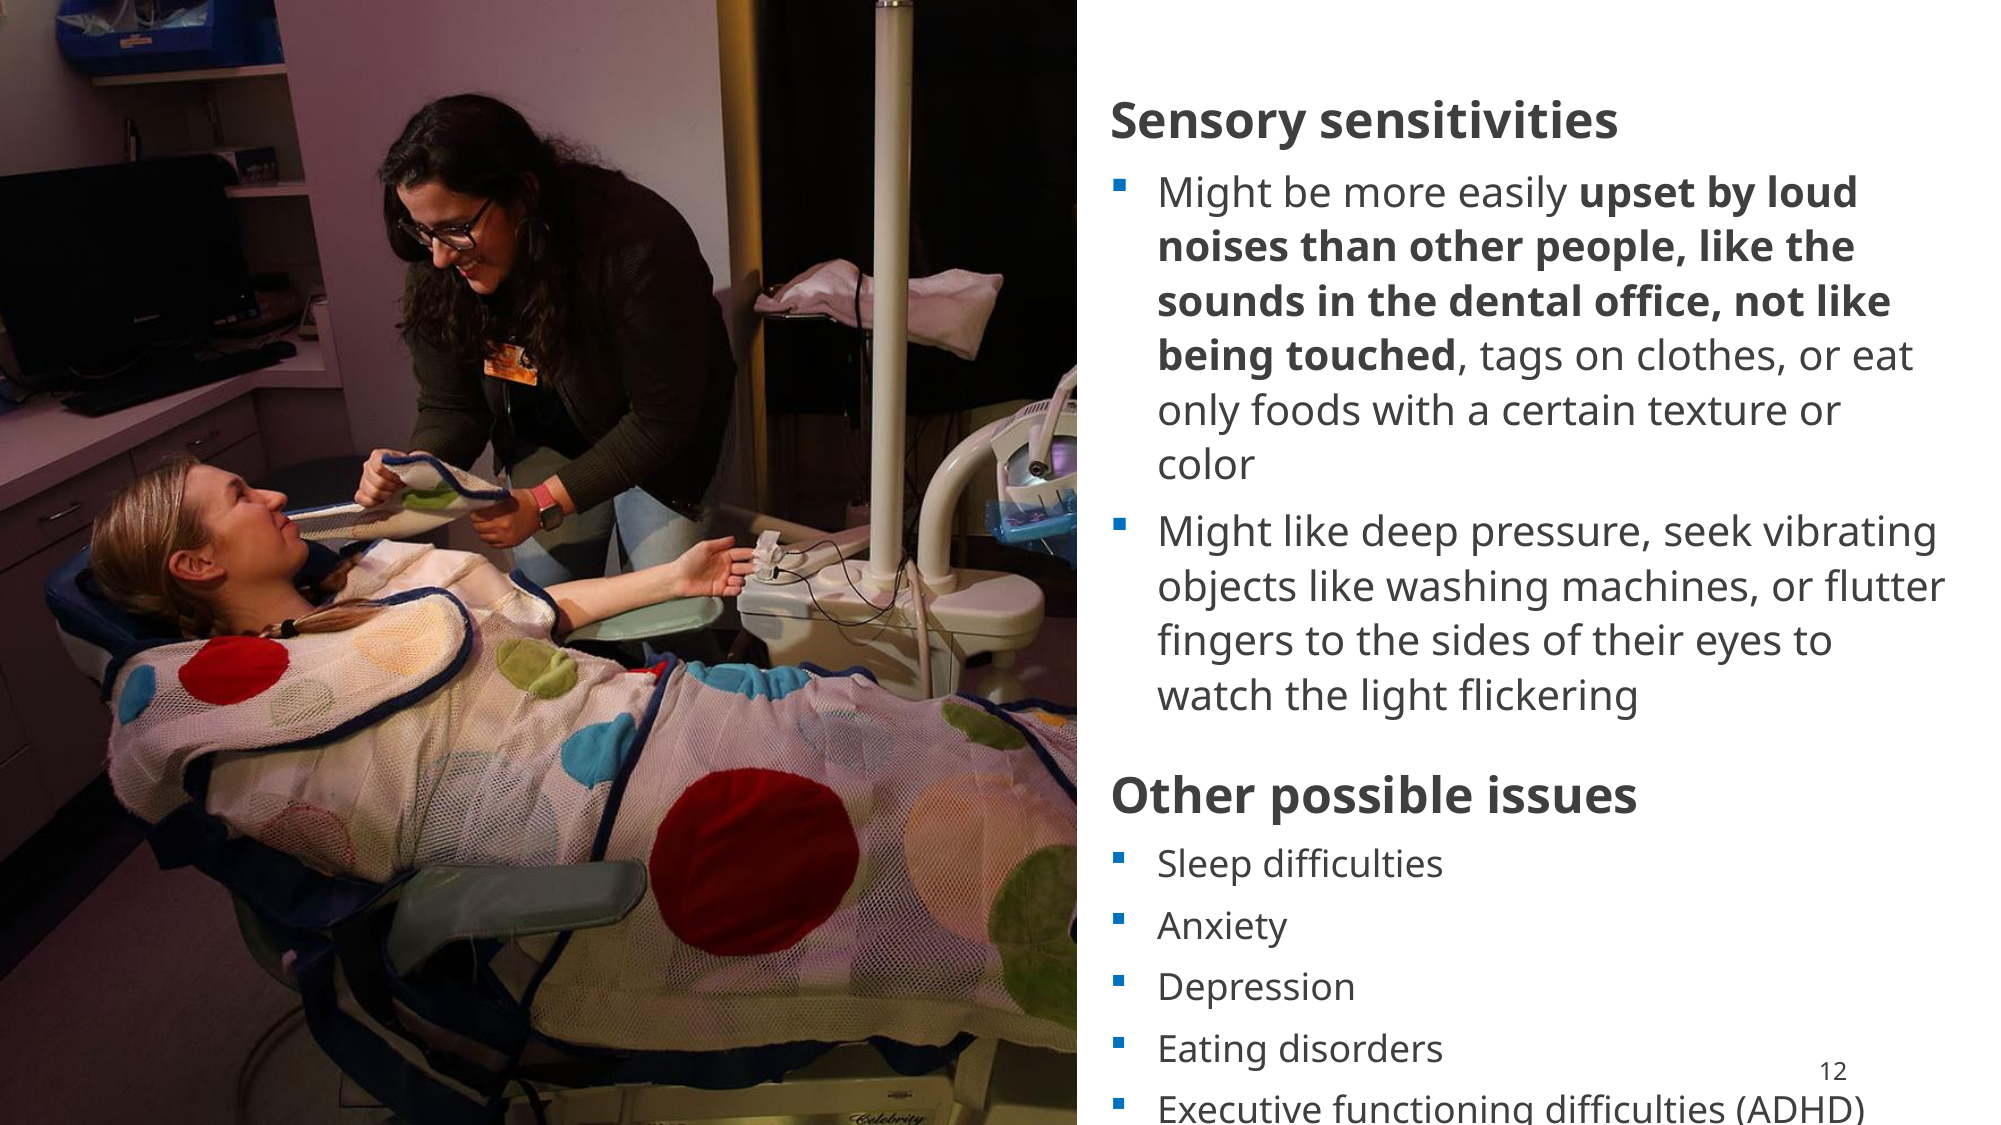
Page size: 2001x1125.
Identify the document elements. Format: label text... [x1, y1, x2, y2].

text_box Sensory sensitivities Might be more easily upset by loud noises than other people, like the sounds in the dental office, not like being touched, tags on clothes, or eat only foods with a certain texture or color Might like deep pressure, seek vibrating objects like washing machines, or flutter fingers to the sides of their eyes to watch the light flickering Other possible issues Sleep difficulties Anxiety Depression Eating disorders Executive functioning difficulties (ADHD) Bullying [1095, 81, 1966, 1125]
picture [0, 0, 1077, 1125]
text_box 12 [1412, 1042, 1863, 1103]
